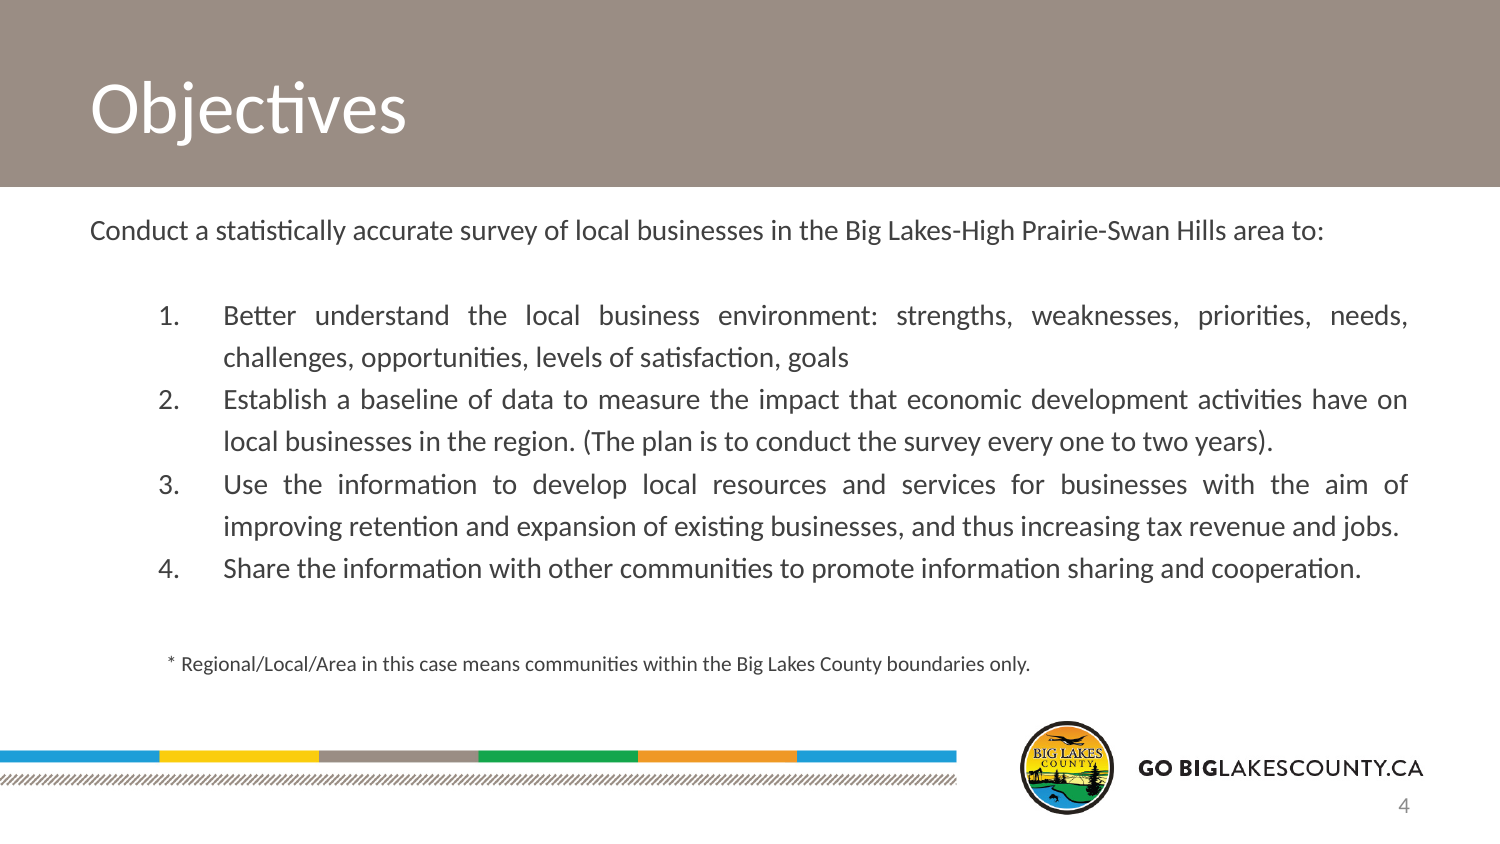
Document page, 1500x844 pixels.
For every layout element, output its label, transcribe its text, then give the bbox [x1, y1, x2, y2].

title Objectives [75, 33, 1425, 175]
picture [0, 0, 1500, 844]
list Conduct a statistically accurate survey of local businesses in the Big Lakes-High Prairie-Swan Hills area to: Better understand the local business environment: strengths, weaknesses, priorities, needs, challenges, opportunities, levels of satisfaction, goals Establish a baseline of data to measure the impact that economic development activities have on local businesses in the region. (The plan is to conduct the survey every one to two years). Use the information to develop local resources and services for businesses with the aim of improving retention and expansion of existing businesses, and thus increasing tax revenue and jobs. Share the information with other communities to promote information sharing and cooperation. * Regional/Local/Area in this case means communities within the Big Lakes County boundaries only. [75, 196, 1425, 754]
slide_number 4 [1074, 782, 1425, 827]
